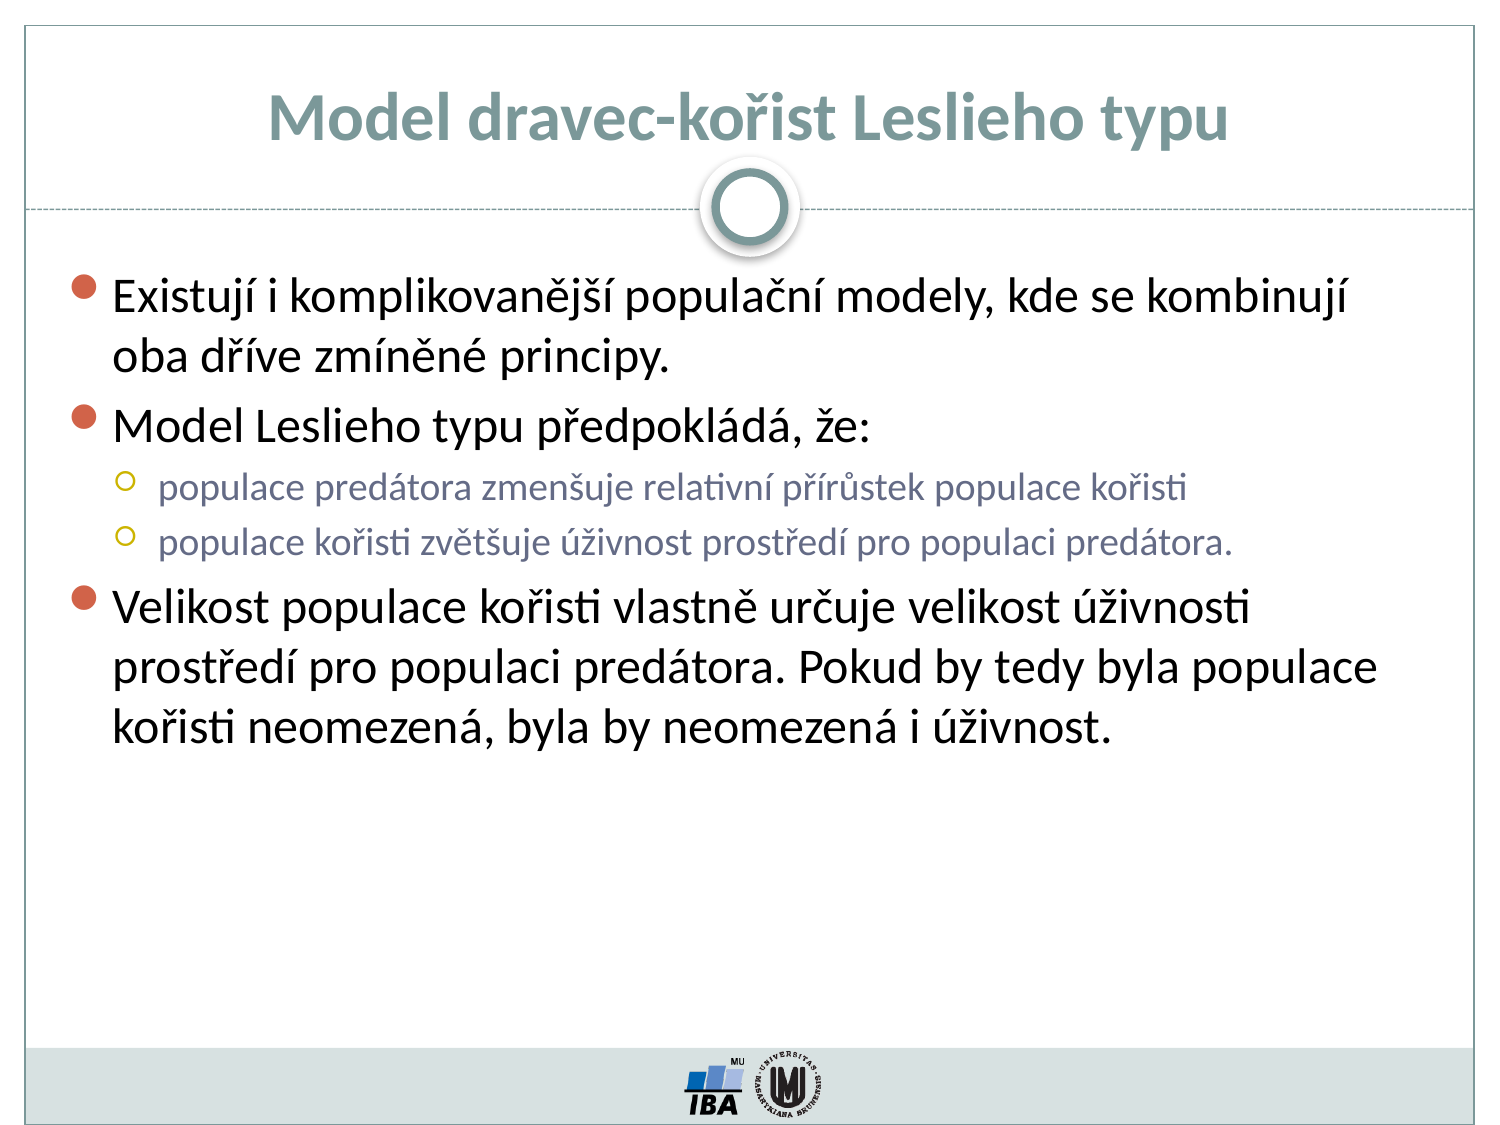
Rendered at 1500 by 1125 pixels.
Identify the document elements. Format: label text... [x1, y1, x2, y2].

picture [755, 1059, 821, 1118]
picture [684, 1059, 744, 1115]
text_box Model dravec-kořist Leslieho typu [49, 37, 1450, 162]
list Existují i komplikovanější populační modely, kde se kombinují oba dříve zmíněné principy. Model Leslieho typu předpokládá, že: populace predátora zmenšuje relativní přírůstek populace kořisti populace kořisti zvětšuje úživnost prostředí pro populaci predátora. Velikost populace kořisti vlastně určuje velikost úživnosti prostředí pro populaci predátora. Pokud by tedy byla populace kořisti neomezená, byla by neomezená i úživnost. [52, 255, 1450, 1059]
